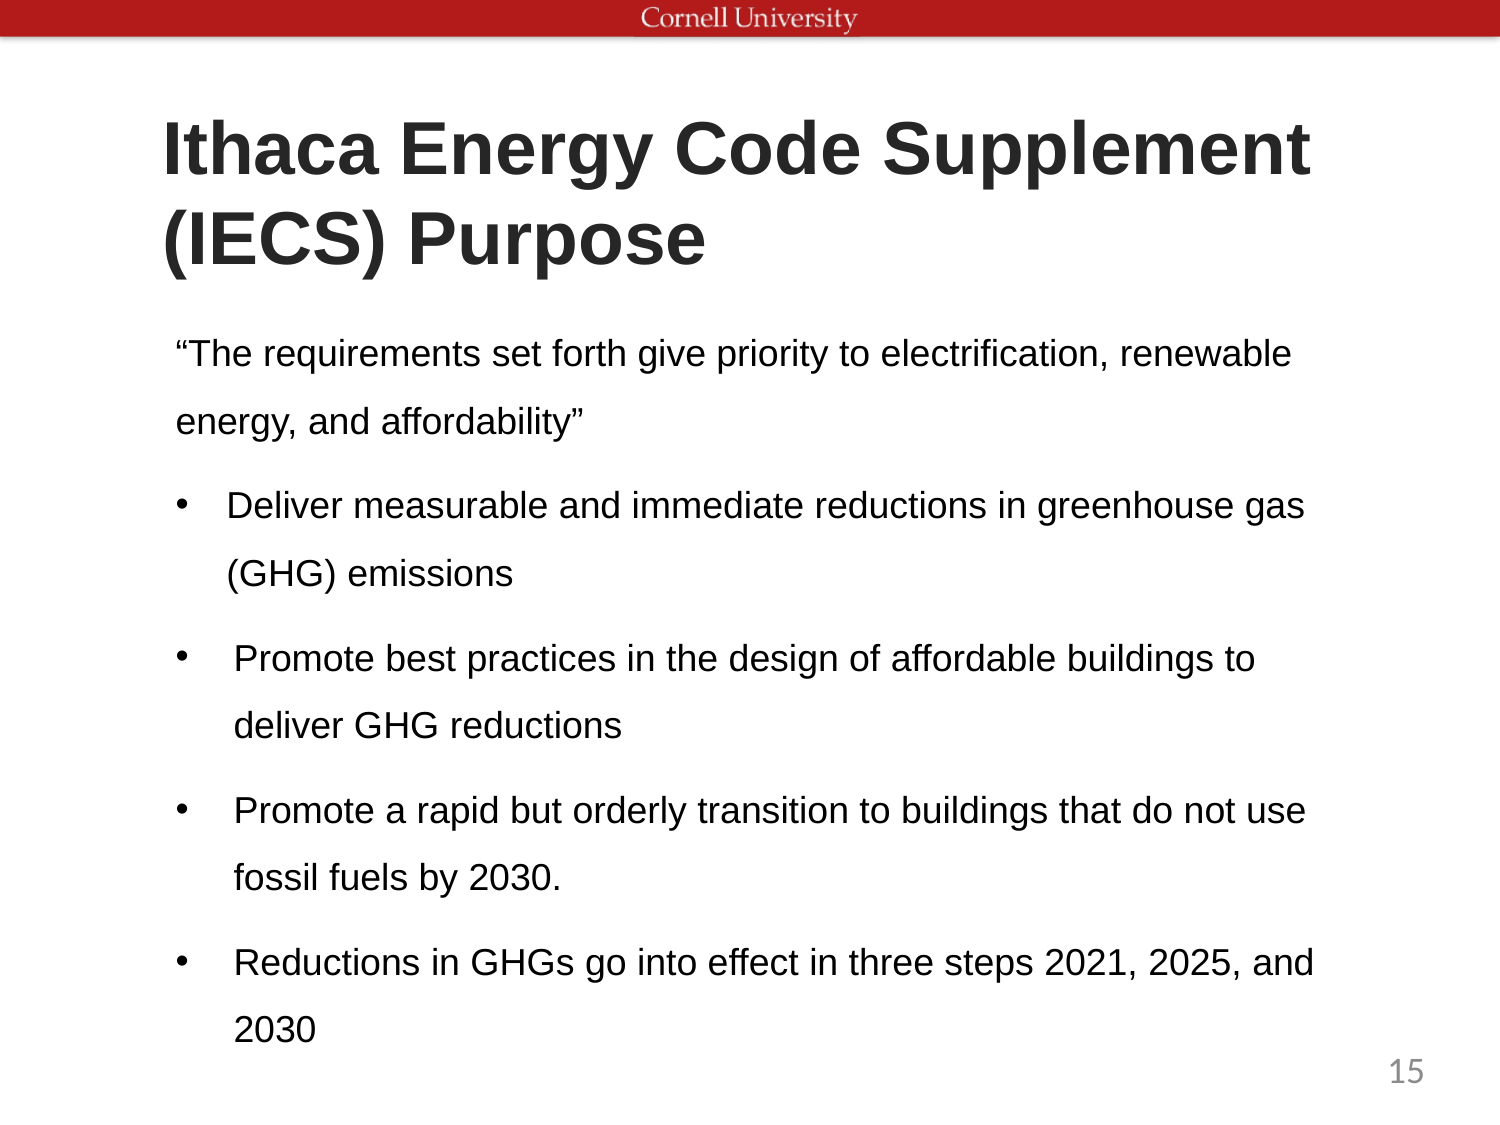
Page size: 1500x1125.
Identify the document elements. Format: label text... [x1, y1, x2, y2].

text_box “The requirements set forth give priority to electrification, renewable energy, and affordability” Deliver measurable and immediate reductions in greenhouse gas (GHG) emissions Promote best practices in the design of affordable buildings to deliver GHG reductions Promote a rapid but orderly transition to buildings that do not use fossil fuels by 2030. Reductions in GHGs go into effect in three steps 2021, 2025, and 2030 [162, 299, 1367, 1075]
slide_number 15 [1080, 1046, 1425, 1103]
picture [634, 0, 861, 61]
title Ithaca Energy Code Supplement (IECS) Purpose [162, 99, 1466, 338]
